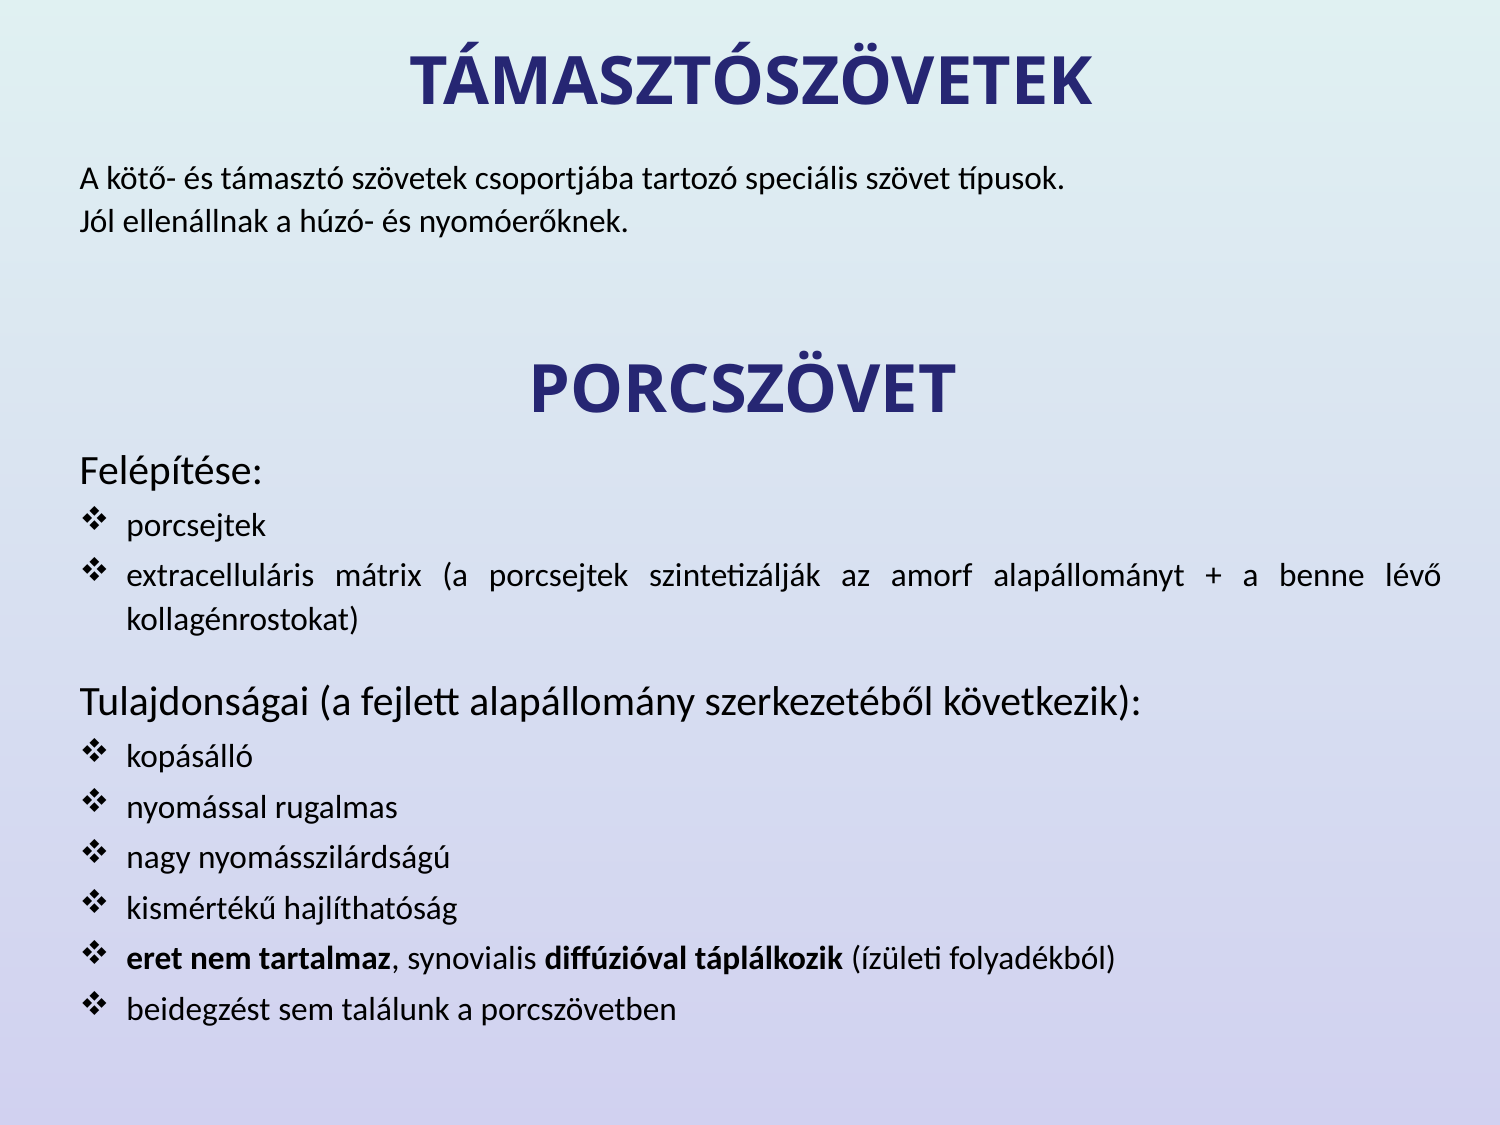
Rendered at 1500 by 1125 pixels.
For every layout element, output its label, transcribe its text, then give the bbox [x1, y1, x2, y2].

text_box A kötő- és támasztó szövetek csoportjába tartozó speciális szövet típusok. Jól ellenállnak a húzó- és nyomóerőknek. Felépítése: porcsejtek extracelluláris mátrix (a porcsejtek szintetizálják az amorf alapállományt + a benne lévő kollagénrostokat) Tulajdonságai (a fejlett alapállomány szerkezetéből következik): kopásálló nyomással rugalmas nagy nyomásszilárdságú kismértékű hajlíthatóság eret nem tartalmaz, synovialis diffúzióval táplálkozik (ízületi folyadékból) beidegzést sem találunk a porcszövetben [64, 144, 1459, 1035]
text_box TÁMASZTÓSZÖVETEK [395, 30, 1109, 126]
text_box PORCSZÖVET [513, 337, 990, 433]
